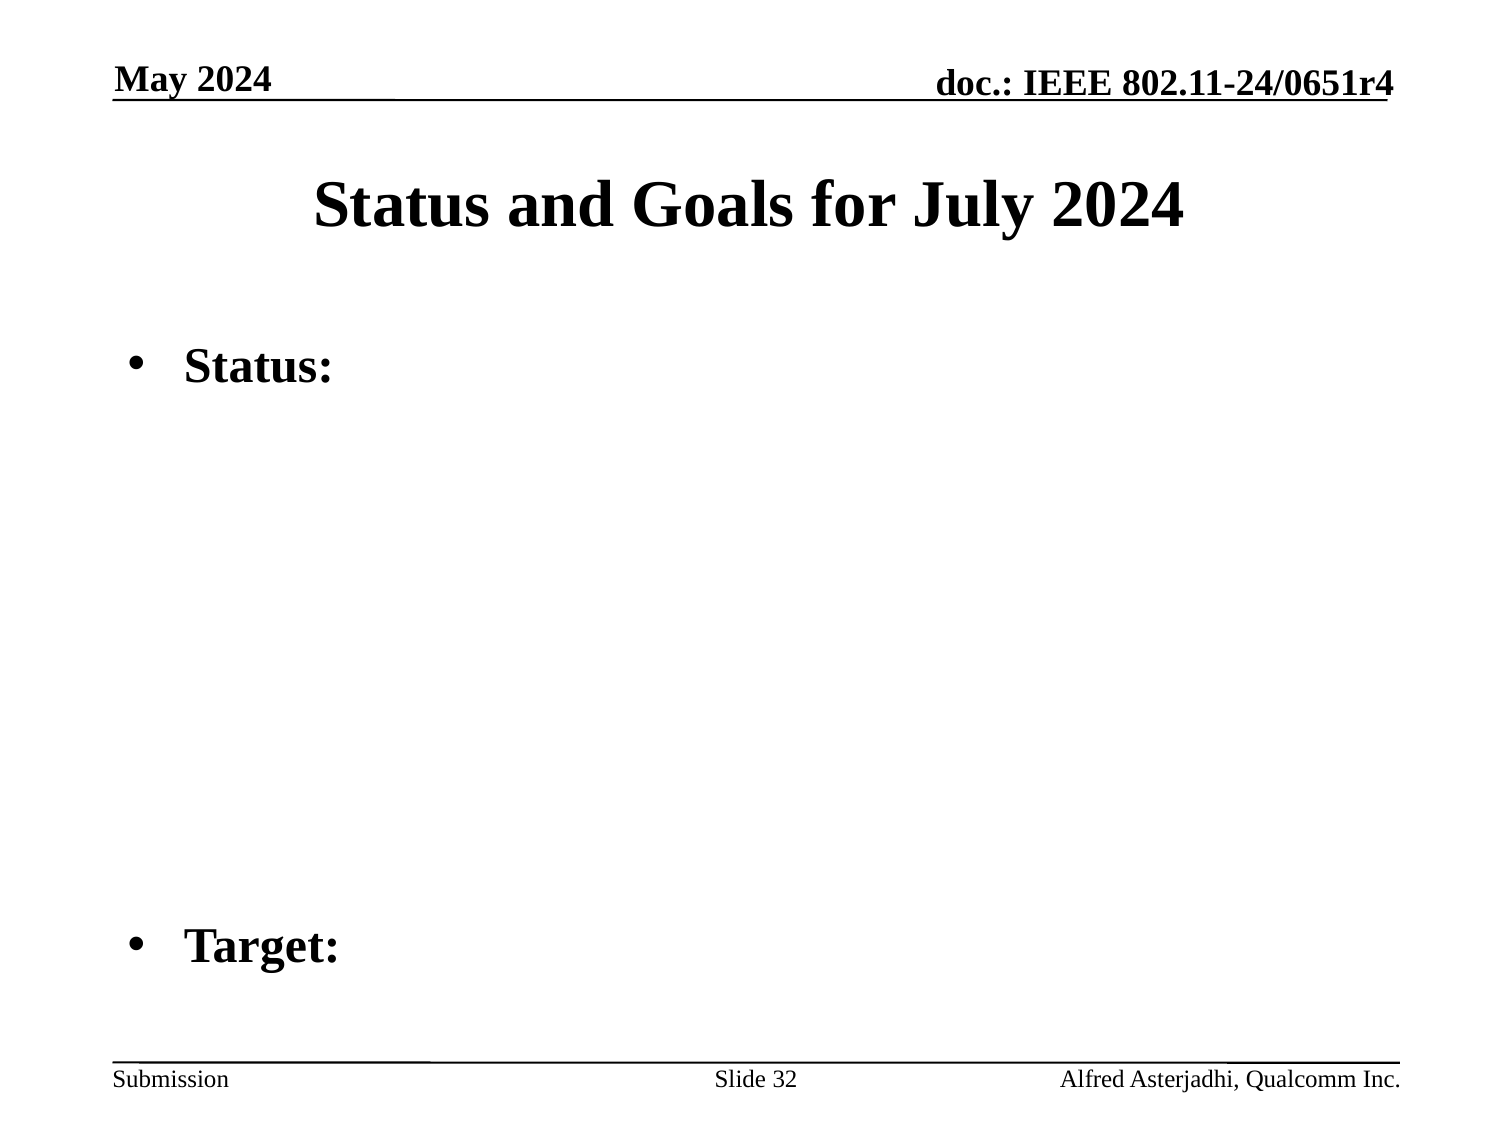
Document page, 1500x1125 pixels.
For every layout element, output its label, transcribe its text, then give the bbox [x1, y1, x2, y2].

footer Alfred Asterjadhi, Qualcomm Inc. [878, 1061, 1402, 1093]
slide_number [114, 54, 423, 100]
slide_number Slide 32 [712, 1061, 800, 1123]
title Status and Goals for July 2024 [112, 112, 1388, 288]
list Status: Target: [112, 324, 1388, 1000]
